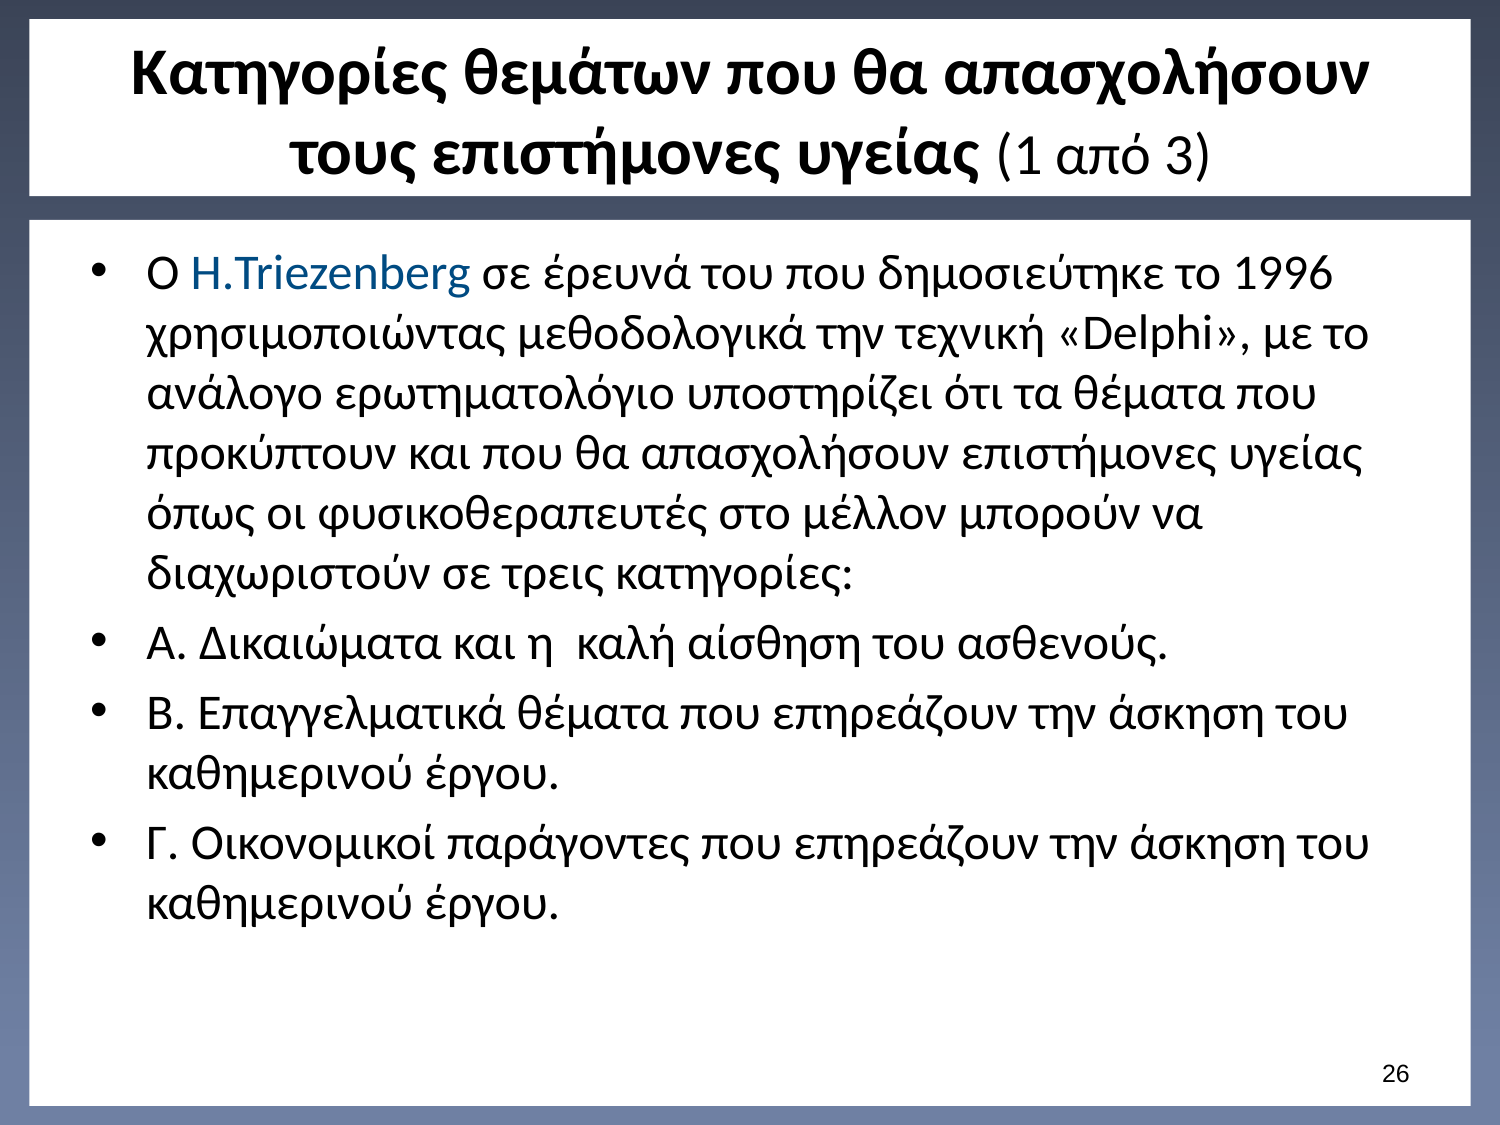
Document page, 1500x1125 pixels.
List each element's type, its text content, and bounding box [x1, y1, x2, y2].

slide_number 25 [1074, 1042, 1425, 1103]
title Κατηγορίες θεμάτων που θα απασχολήσουν τους επιστήμονες υγείας (1 από 3) [76, 19, 1427, 197]
list O H.Triezenberg σε έρευνά του που δημοσιεύτηκε το 1996 χρησιμοποιώντας μεθοδολογικά την τεχνική «Delphi», με το ανάλογο ερωτηματολόγιο υποστηρίζει ότι τα θέματα που προκύπτουν και που θα απασχολήσουν επιστήμονες υγείας όπως οι φυσικοθεραπευτές στο μέλλον μπορούν να διαχωριστούν σε τρεις κατηγορίες: Α. Δικαιώματα και η καλή αίσθηση του ασθενούς. Β. Επαγγελματικά θέματα που επηρεάζουν την άσκηση του καθημερινού έργου. Γ. Οικονομικοί παράγοντες που επηρεάζουν την άσκηση του καθημερινού έργου. [75, 231, 1425, 1024]
